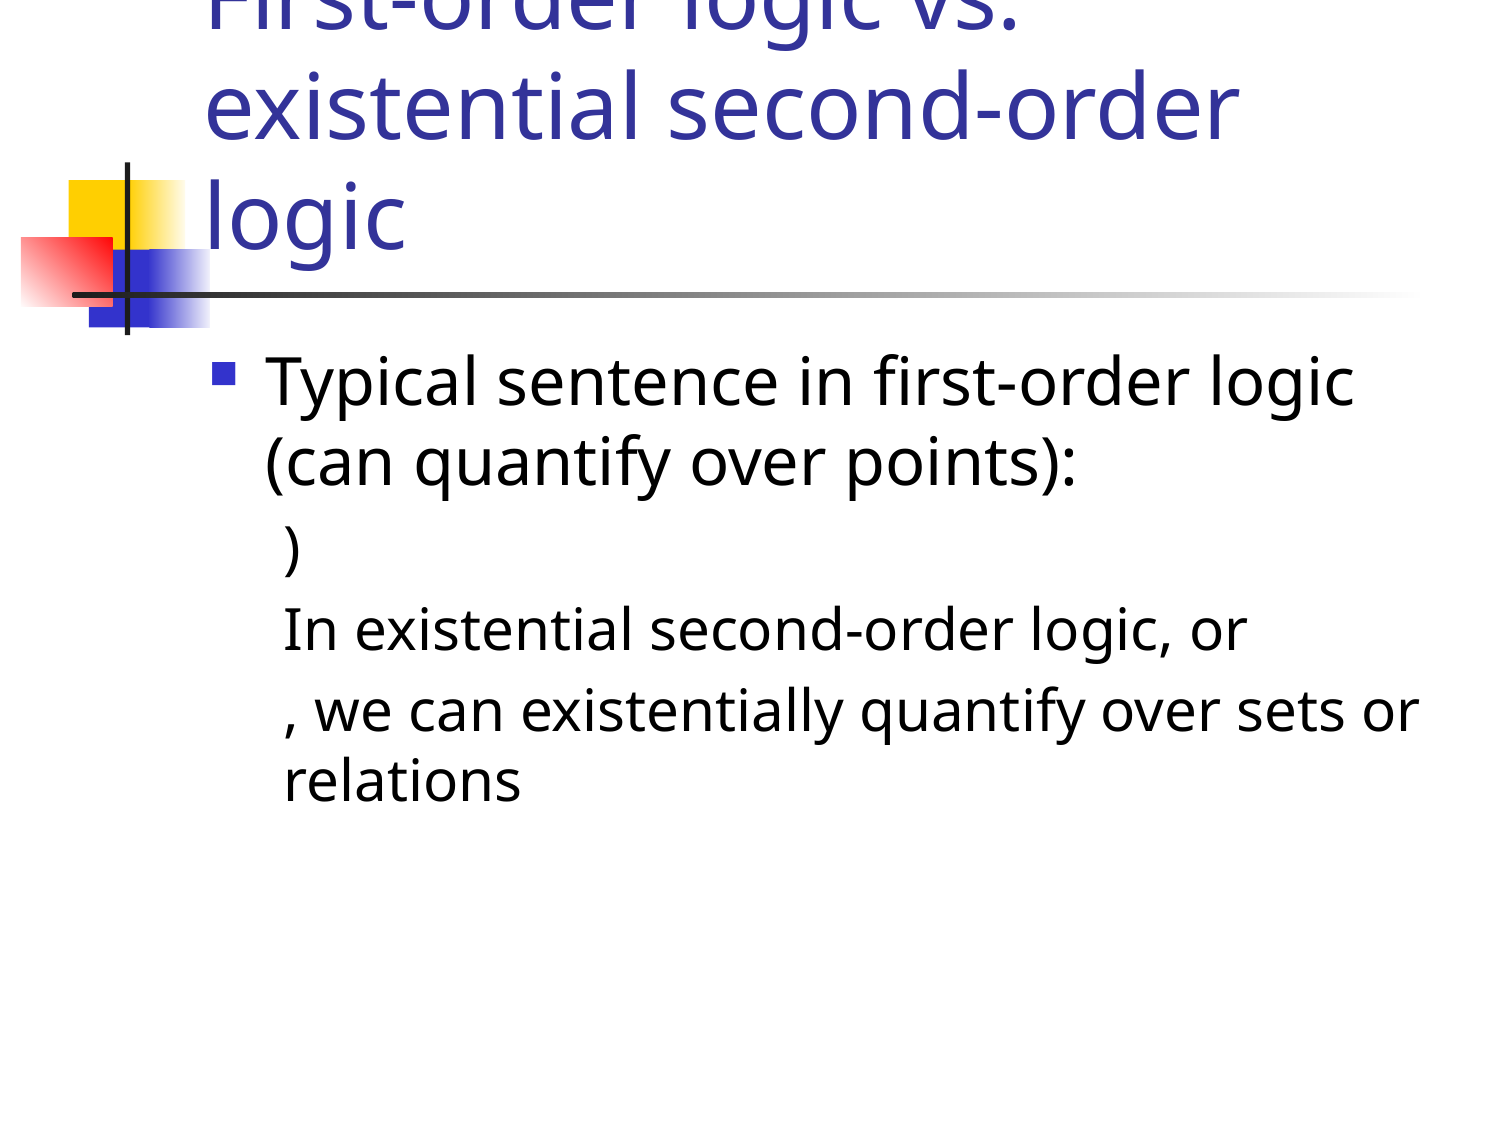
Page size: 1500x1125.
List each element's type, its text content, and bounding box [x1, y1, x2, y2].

title First-order logic vs. existential second-order logic [188, 35, 1468, 275]
